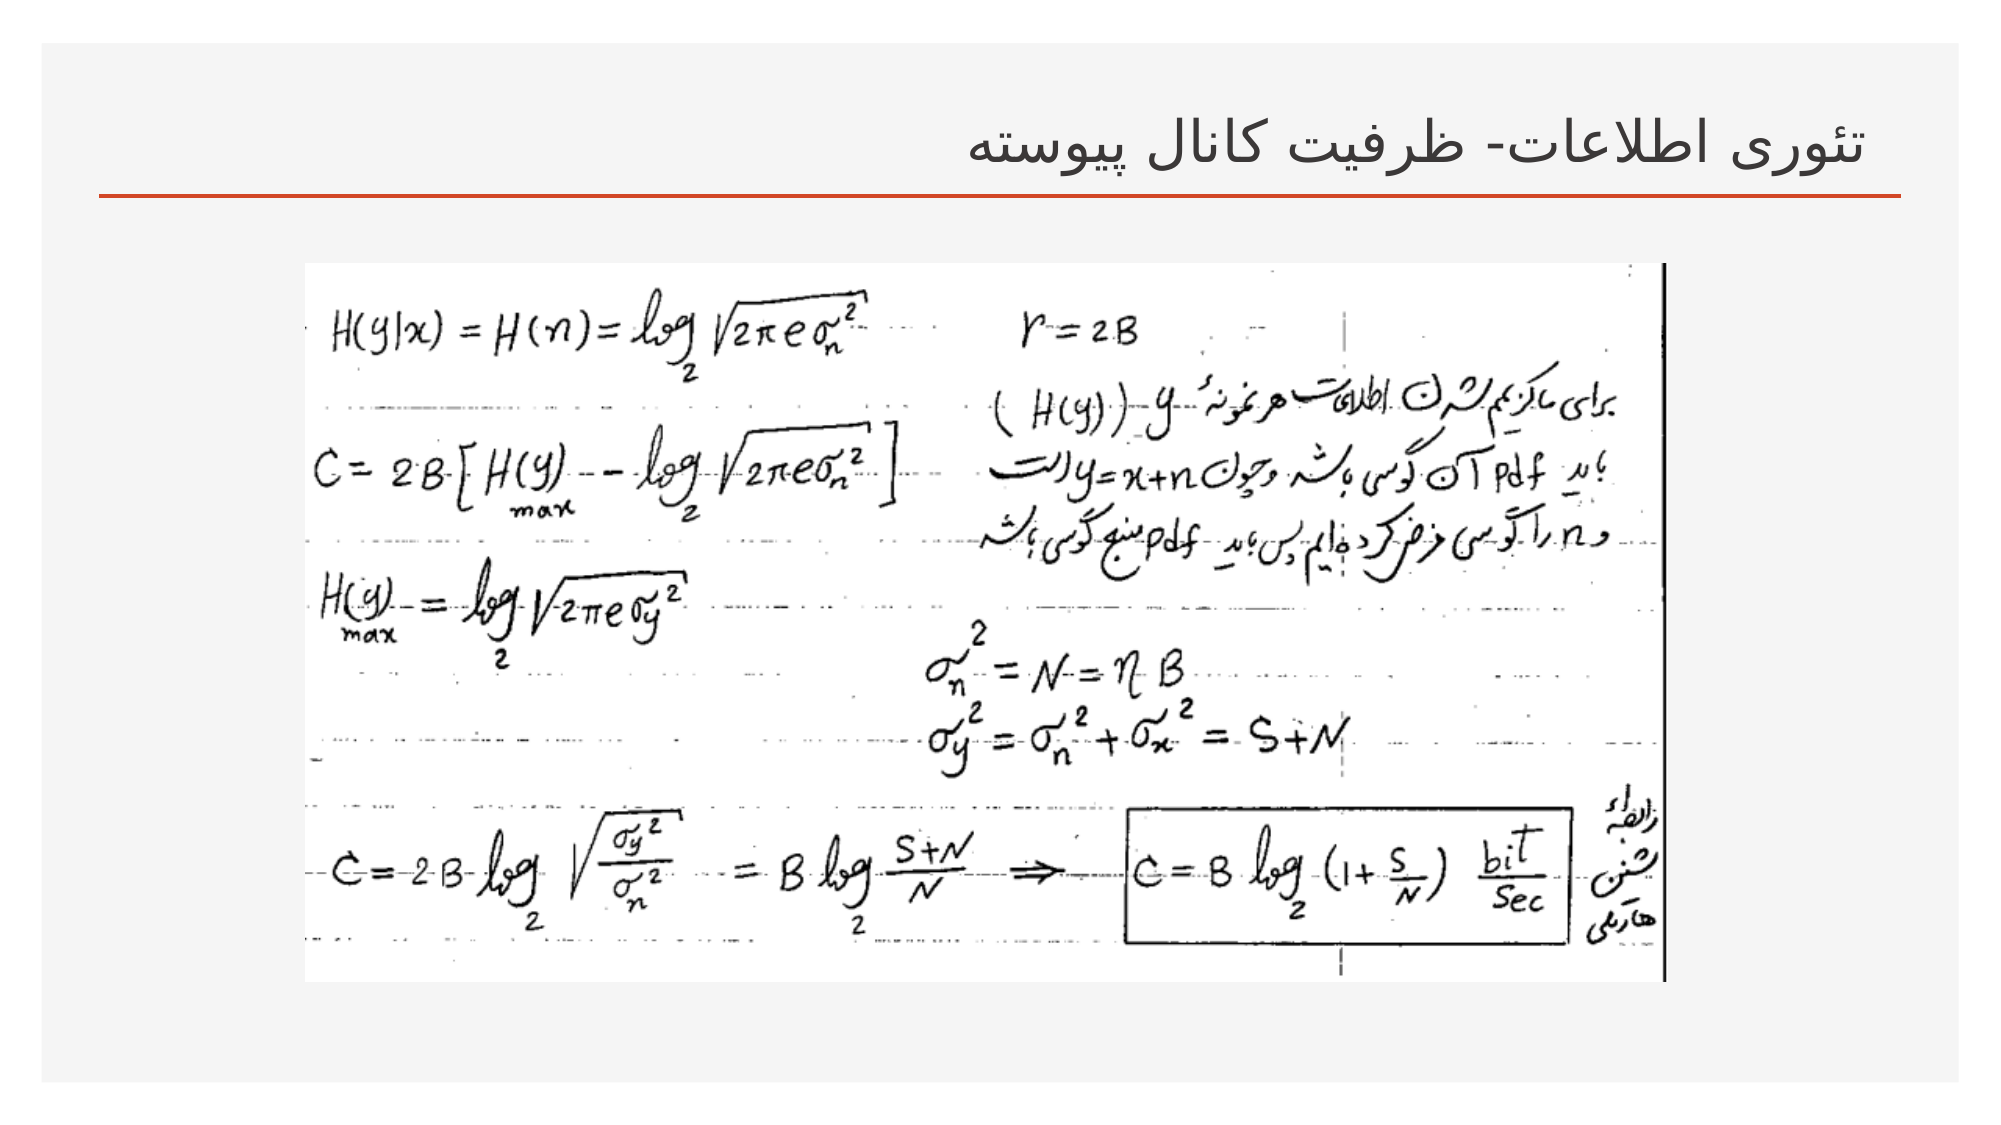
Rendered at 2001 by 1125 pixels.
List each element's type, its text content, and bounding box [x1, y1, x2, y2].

title تئوری اطلاعات- ظرفیت کانال پیوسته [754, 77, 1883, 182]
picture [305, 263, 1668, 982]
